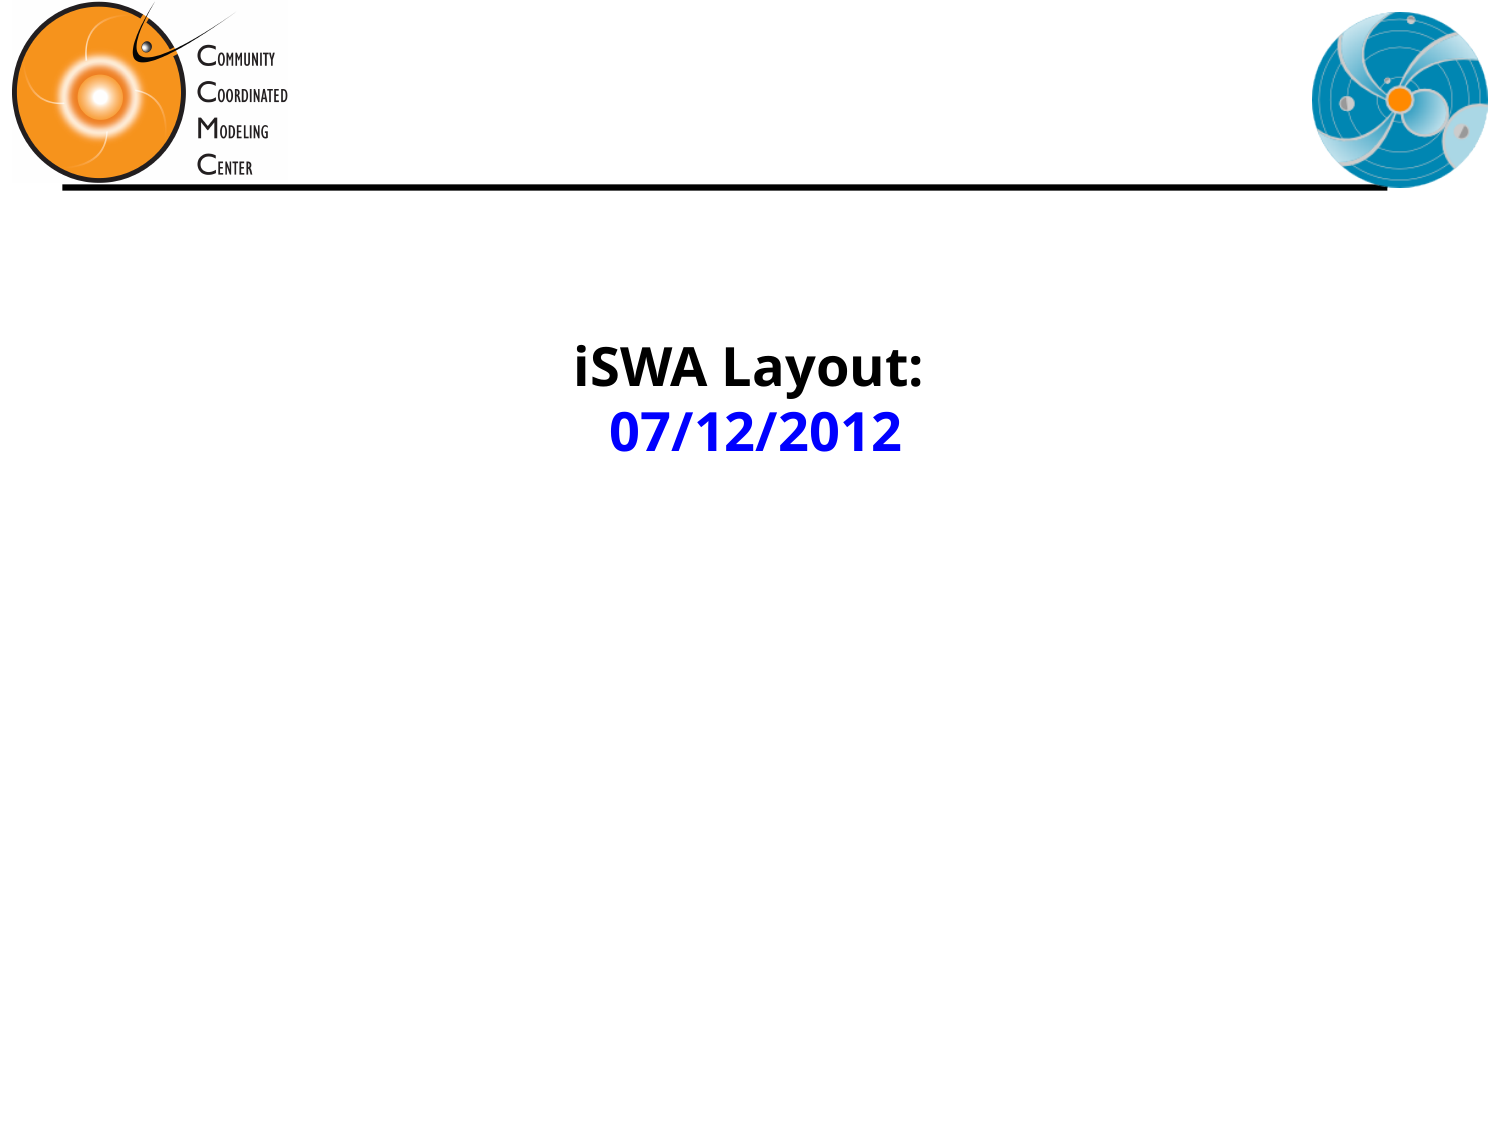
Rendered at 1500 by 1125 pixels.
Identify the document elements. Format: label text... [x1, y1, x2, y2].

picture [1407, 16, 1415, 24]
picture [1312, 12, 1488, 188]
text_box [112, 0, 1388, 188]
text_box iSWA Layout: 07/12/2012 [62, 324, 1450, 488]
picture [12, 0, 112, 183]
picture [1339, 95, 1354, 112]
